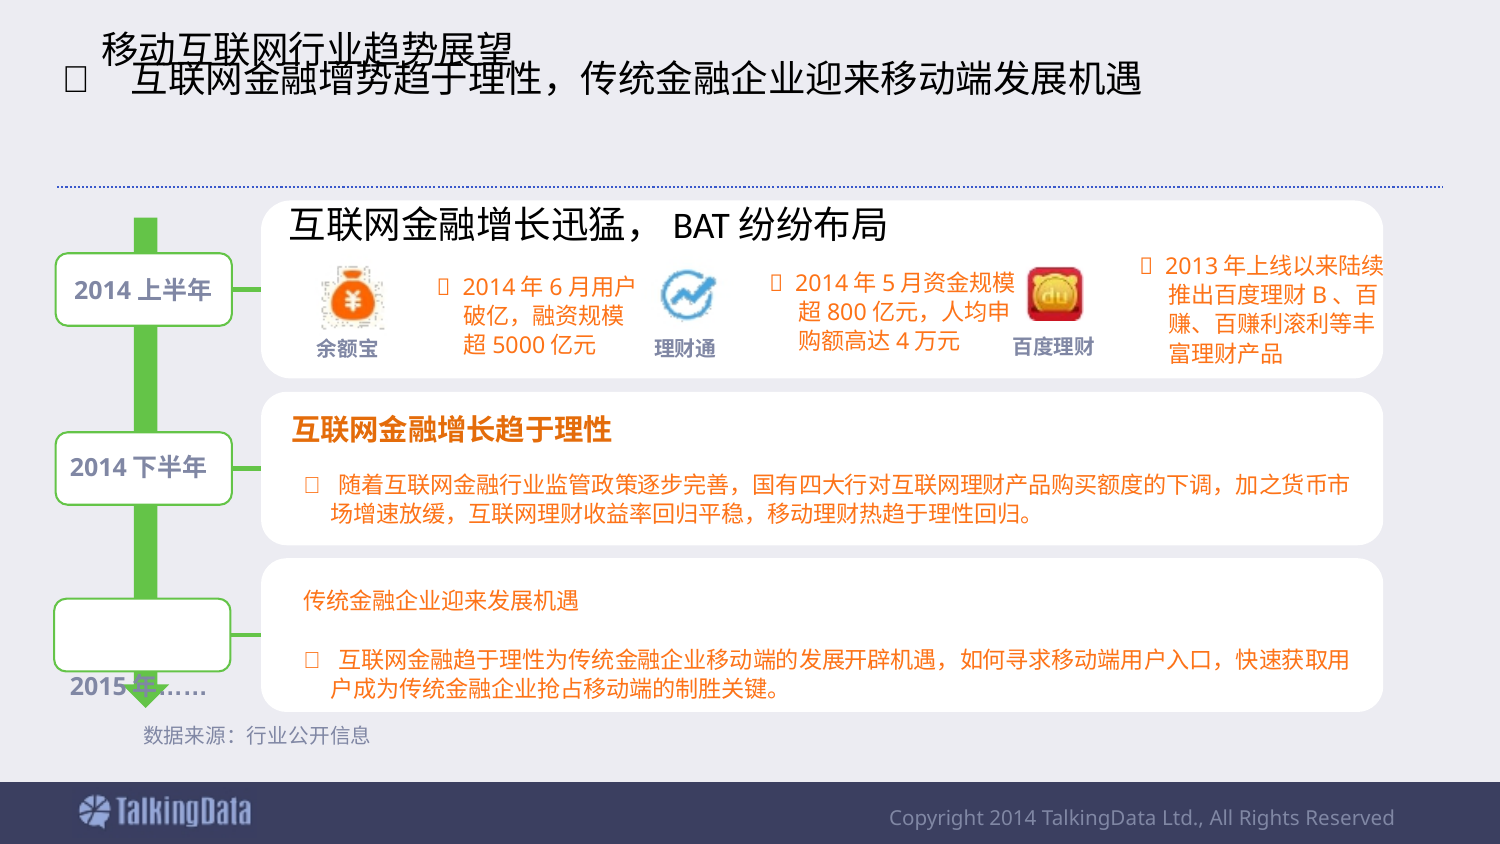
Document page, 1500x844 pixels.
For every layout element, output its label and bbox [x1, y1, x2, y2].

picture [72, 787, 257, 838]
text_box [0, 0, 1500, 844]
picture [639, 253, 740, 344]
picture [1024, 266, 1084, 322]
picture [314, 253, 394, 336]
